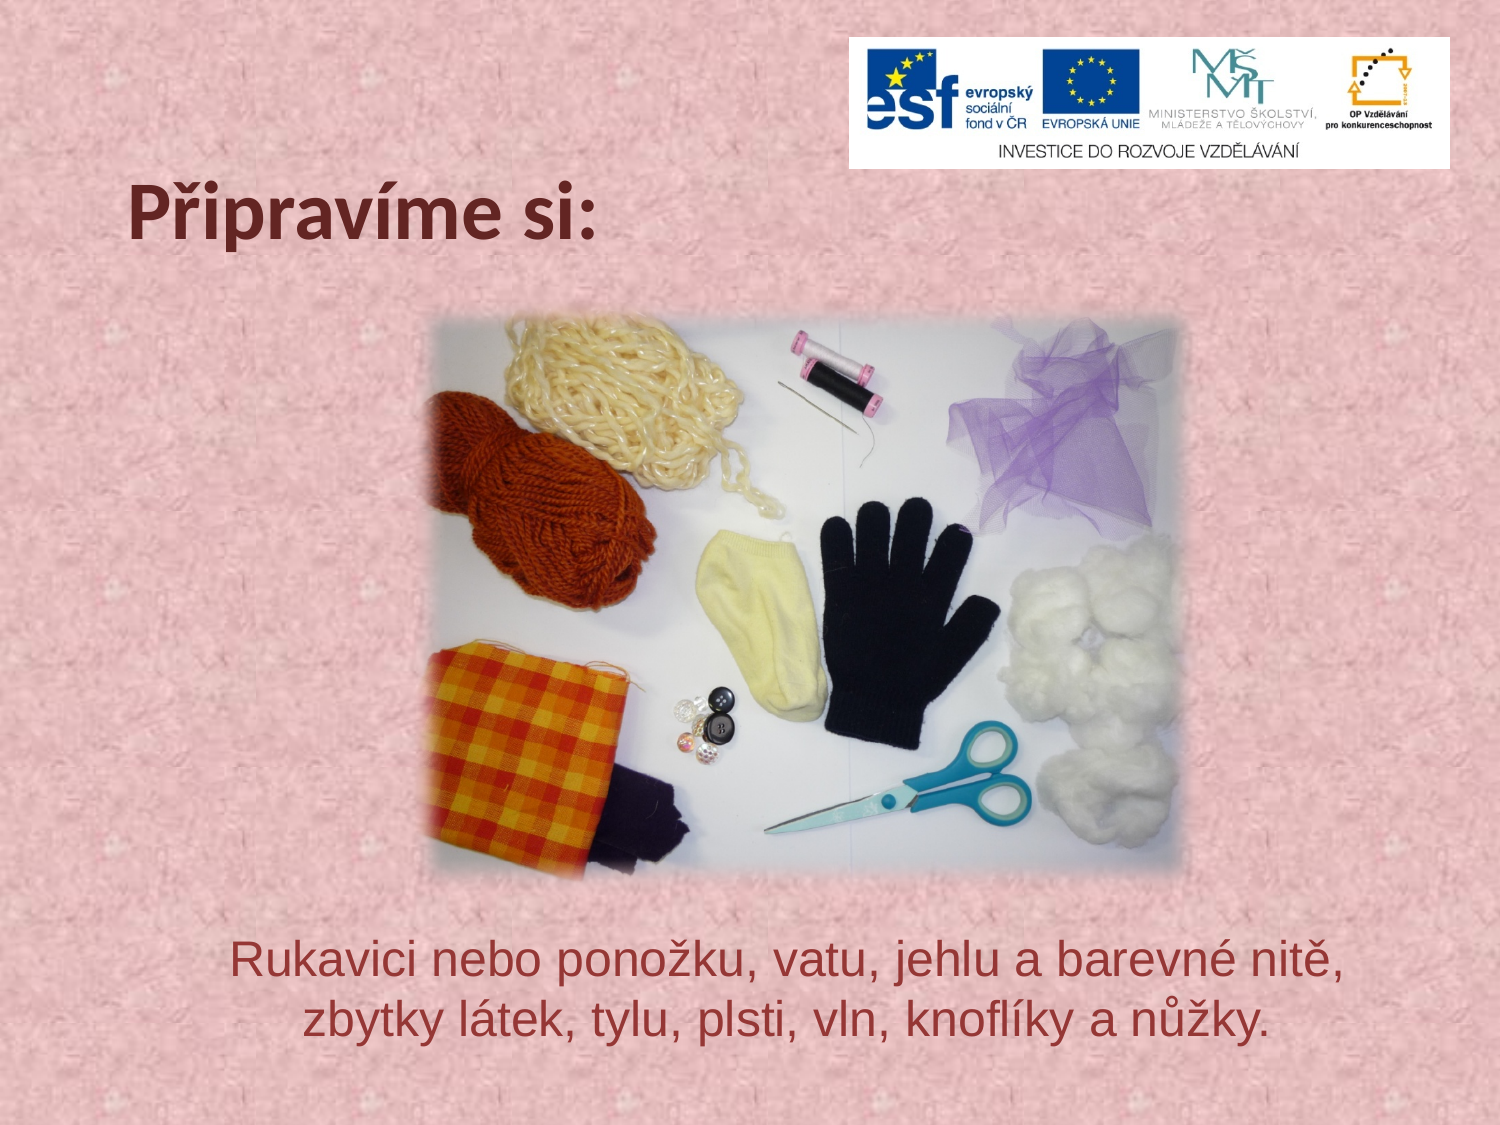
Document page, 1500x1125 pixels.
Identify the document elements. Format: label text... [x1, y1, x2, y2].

title Připravíme si: [112, 137, 1263, 275]
picture [0, 0, 1500, 1125]
text_box Rukavici nebo ponožku, vatu, jehlu a barevné nitě, zbytky látek, tylu, plsti, vln, knoflíky a nůžky. [149, 919, 1425, 1055]
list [412, 299, 1201, 891]
